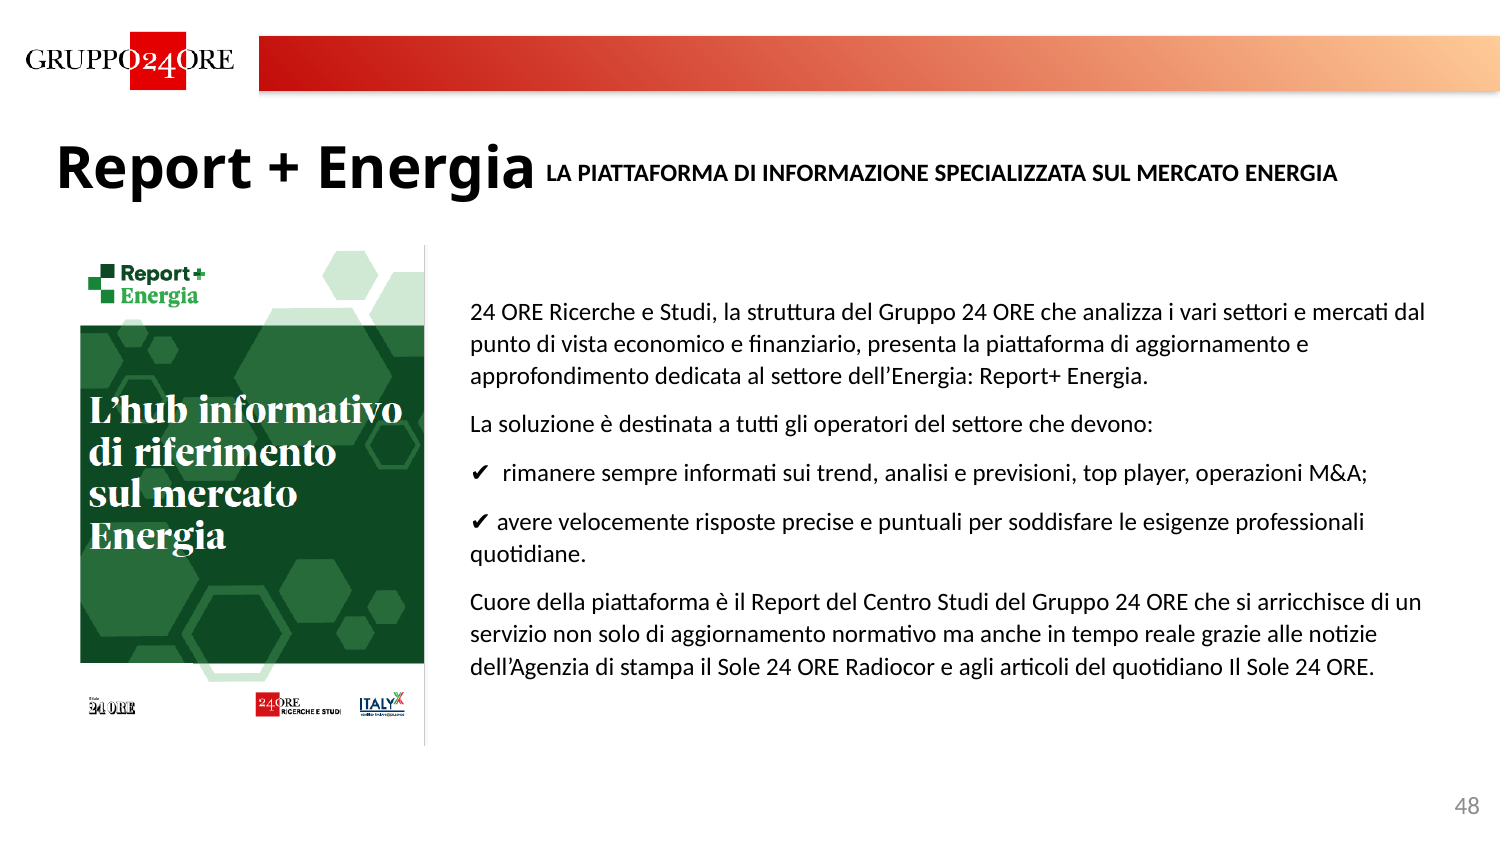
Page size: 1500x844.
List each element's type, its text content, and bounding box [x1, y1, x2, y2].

picture [80, 244, 429, 746]
text_box LA PIATTAFORMA DI INFORMAZIONE SPECIALIZZATA SUL MERCATO ENERGIA [531, 149, 1429, 195]
text_box [263, 36, 1500, 91]
text_box 24 ORE Ricerche e Studi, la struttura del Gruppo 24 ORE che analizza i vari settori e mercati dal punto di vista economico e finanziario, presenta la piattaforma di aggiornamento e approfondimento dedicata al settore dell’Energia: Report+ Energia. La soluzione è destinata a tutti gli operatori del settore che devono: ✔ rimanere sempre informati sui trend, analisi e previsioni, top player, operazioni M&A; ✔ avere velocemente risposte precise e puntuali per soddisfare le esigenze professionali quotidiane. Cuore della piattaforma è il Report del Centro Studi del Gruppo 24 ORE che si arricchisce di un servizio non solo di aggiornamento normativo ma anche in tempo reale grazie alle notizie dell’Agenzia di stampa il Sole 24 ORE Radiocor e agli articoli del quotidiano Il Sole 24 ORE. [455, 285, 1471, 688]
slide_number 48 [1145, 782, 1496, 827]
picture [0, 3, 259, 118]
text_box Report + Energia [40, 130, 575, 214]
